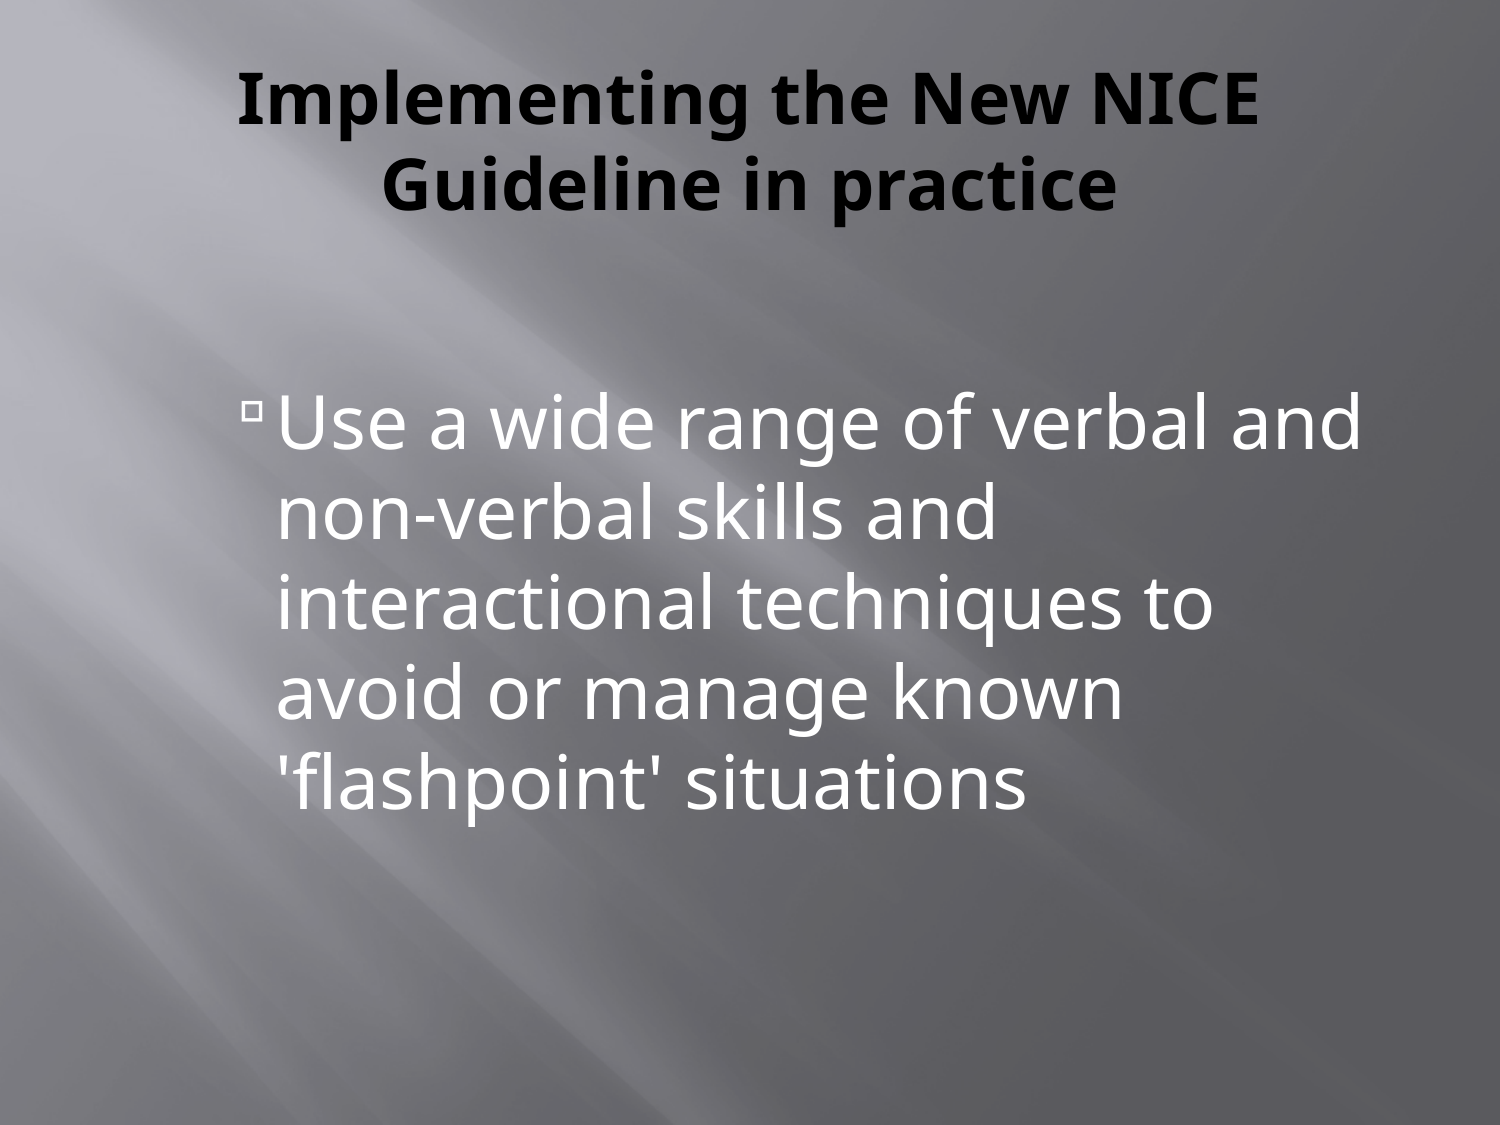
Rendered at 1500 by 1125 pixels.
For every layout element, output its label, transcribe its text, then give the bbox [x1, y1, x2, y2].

list Use a wide range of verbal and non-verbal skills and interactional techniques to avoid or manage known 'flashpoint' situations [75, 262, 1425, 1035]
title Implementing the New NICE Guideline in practice [75, 45, 1425, 233]
